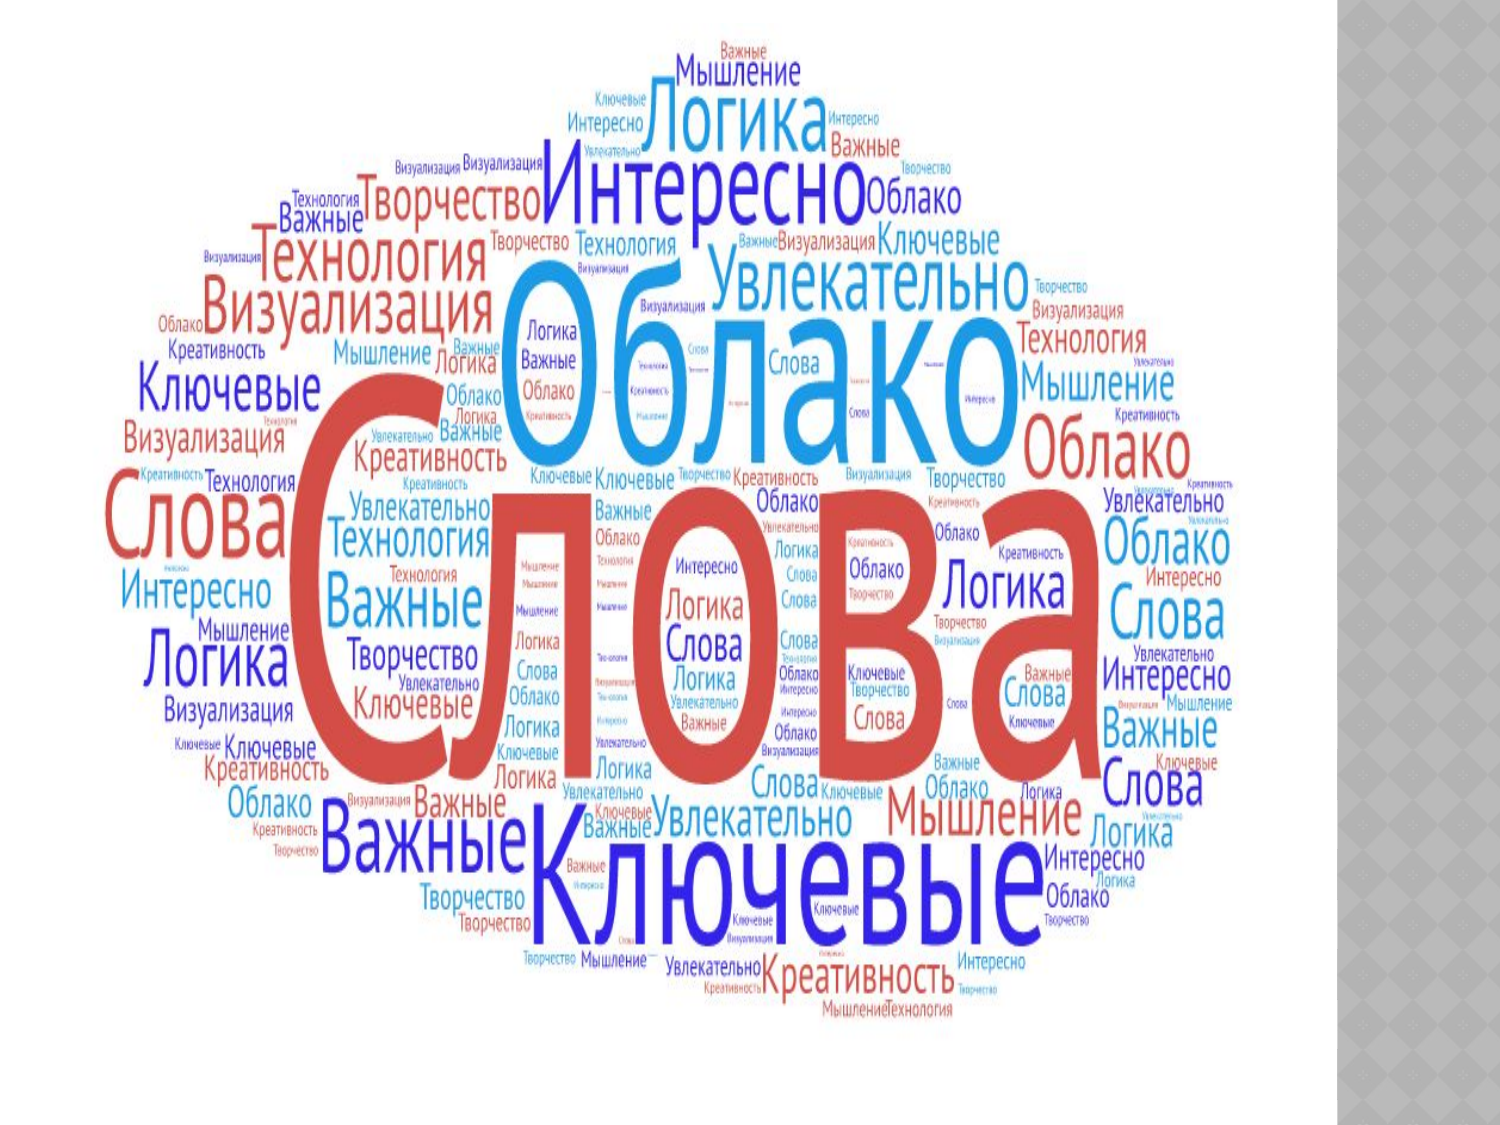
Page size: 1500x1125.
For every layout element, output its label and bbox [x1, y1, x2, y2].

list [74, 22, 1263, 1044]
